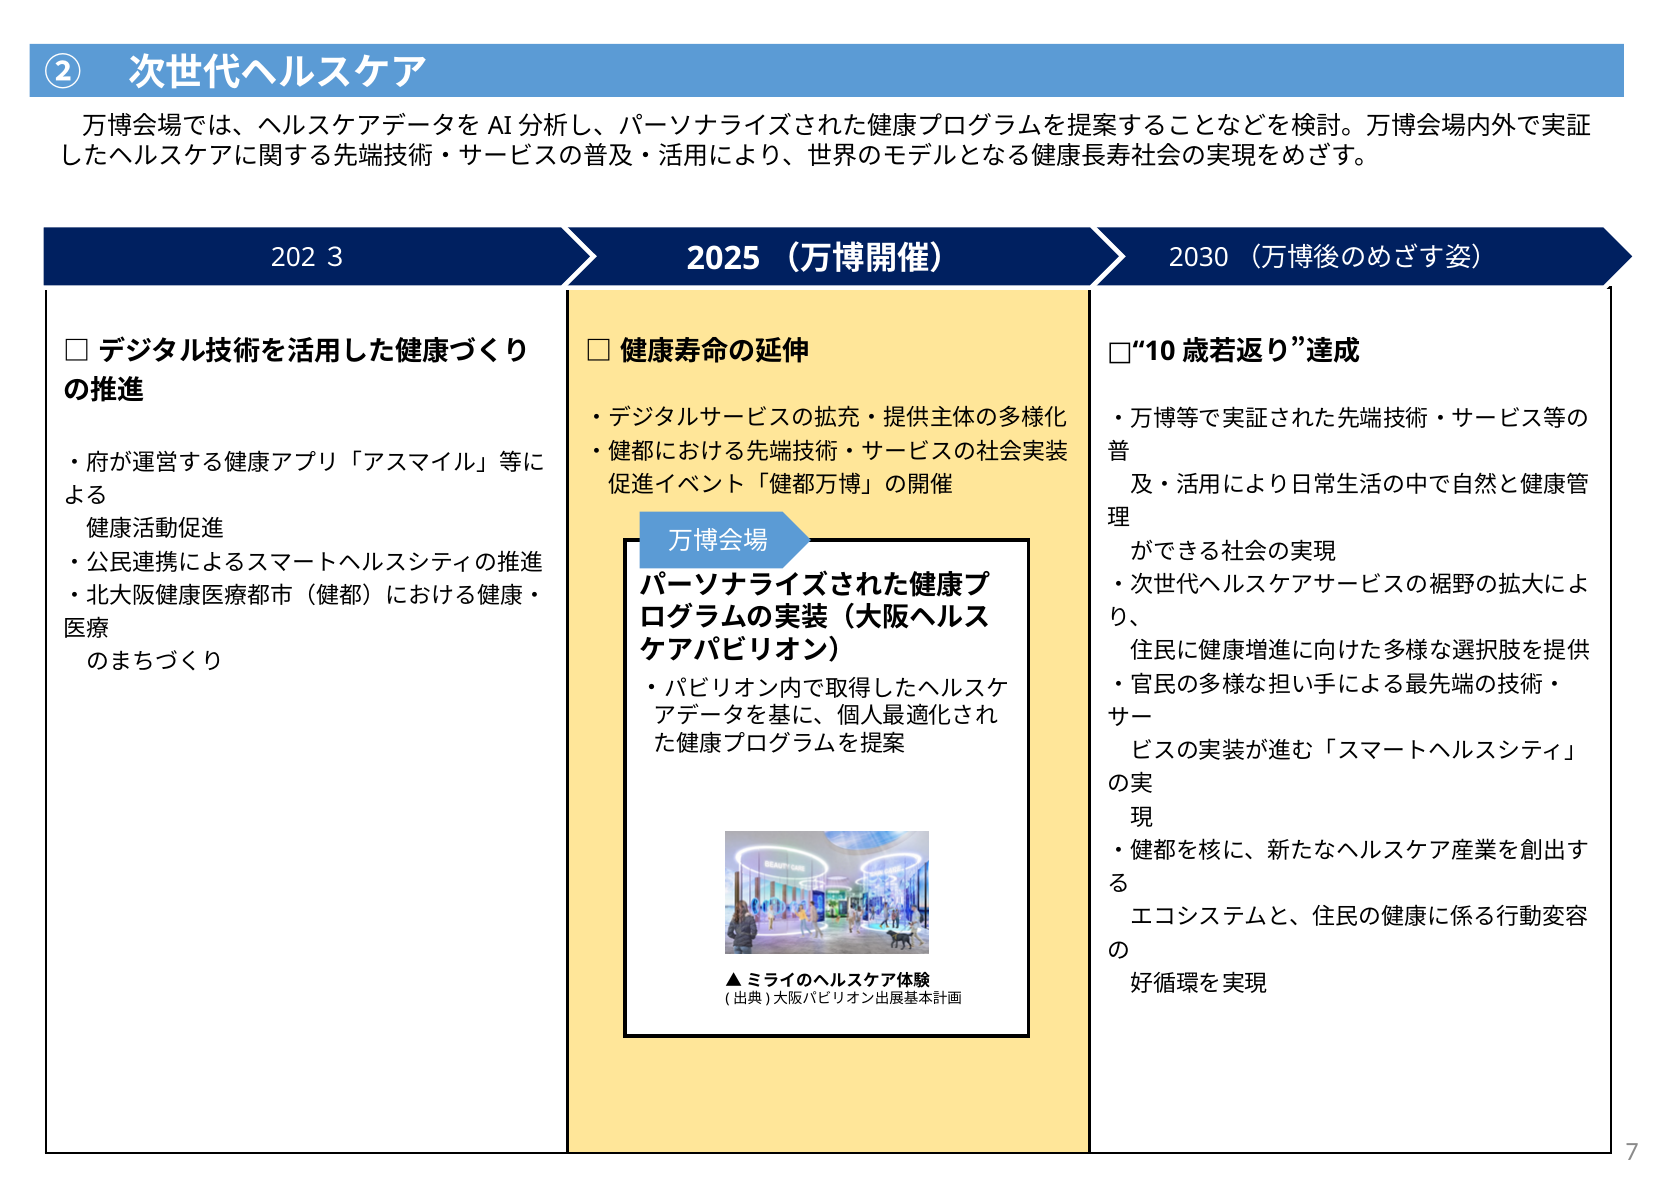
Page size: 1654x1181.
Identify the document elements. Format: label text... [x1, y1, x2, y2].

text_box ② 次世代ヘルスケア [28, 43, 1625, 98]
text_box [41, 225, 1636, 288]
slide_number 7 [1585, 1118, 1654, 1181]
table_header □“10歳若返り”達成 ・万博等で実証された先端技術・サービス等の普 及・活用により日常生活の中で自然と健康管理 ができる社会の実現 ・次世代ヘルスケアサービスの裾野の拡大により、 住民に健康増進に向けた多様な選択肢を提供 ・官民の多様な担い手による最先端の技術・サー ビスの実装が進む「スマートヘルスシティ」の実 現 ・健都を核に、新たなヘルスケア産業を創出する エコシステムと、住民の健康に係る行動変容の 好循環を実現 [1091, 289, 1610, 1152]
table_header □デジタル技術を活用した健康づくりの推進 ・府が運営する健康アプリ「アスマイル」等による 健康活動促進 ・公民連携によるスマートヘルスシティの推進 ・北大阪健康医療都市（健都）における健康・医療 のまちづくり [47, 290, 566, 1152]
table_header □健康寿命の延伸 ・デジタルサービスの拡充・提供主体の多様化 ・健都における先端技術・サービスの社会実装 促進イベント「健都万博」の開催 [569, 290, 1088, 1152]
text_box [625, 511, 1086, 1037]
text_box 万博会場では、ヘルスケアデータをAI分析し、パーソナライズされた健康プログラムを提案することなどを検討。万博会場内外で実証したヘルスケアに関する先端技術・サービスの普及・活用により、世界のモデルとなる健康長寿社会の実現をめざす。 [44, 101, 1610, 177]
